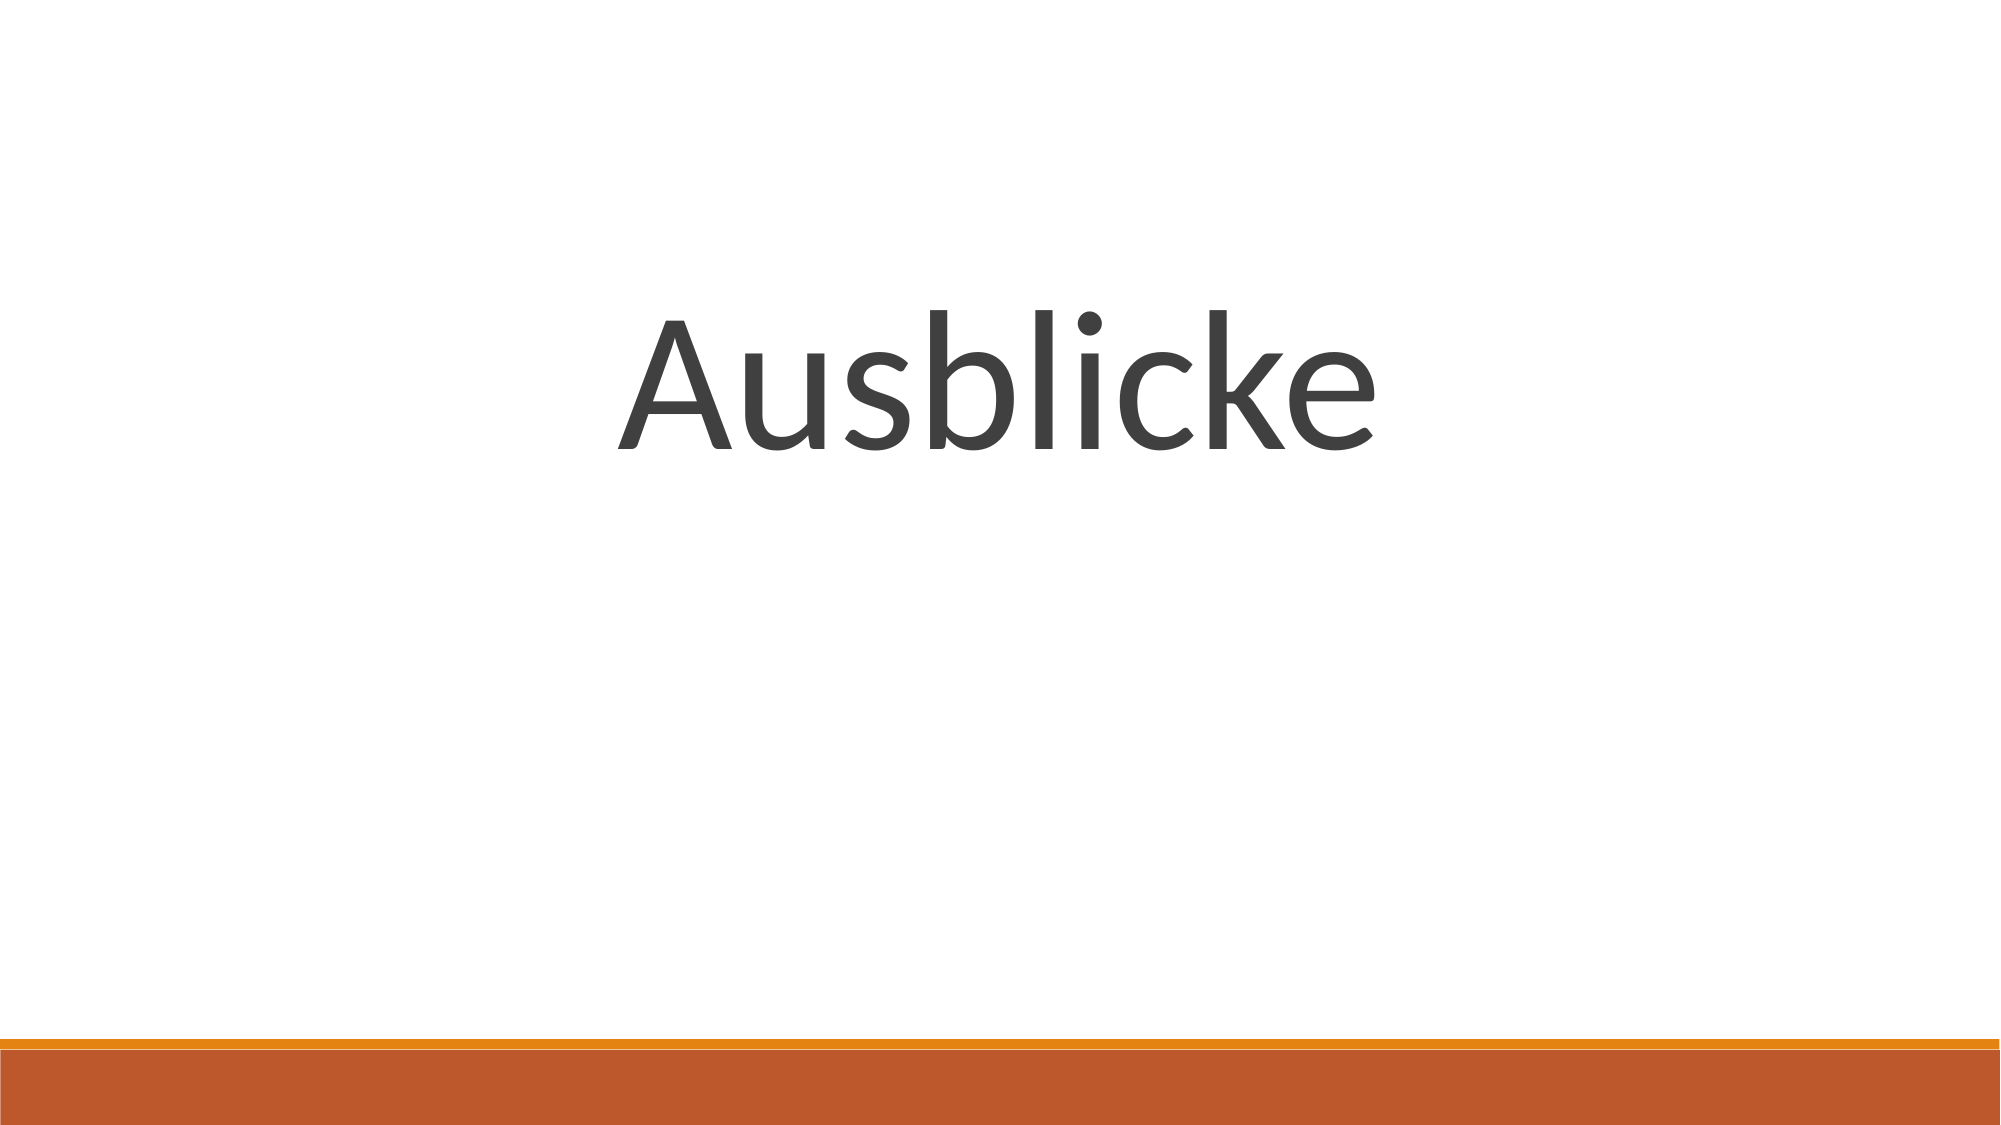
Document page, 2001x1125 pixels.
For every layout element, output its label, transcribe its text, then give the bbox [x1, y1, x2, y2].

list Ausblicke [0, 0, 2000, 963]
